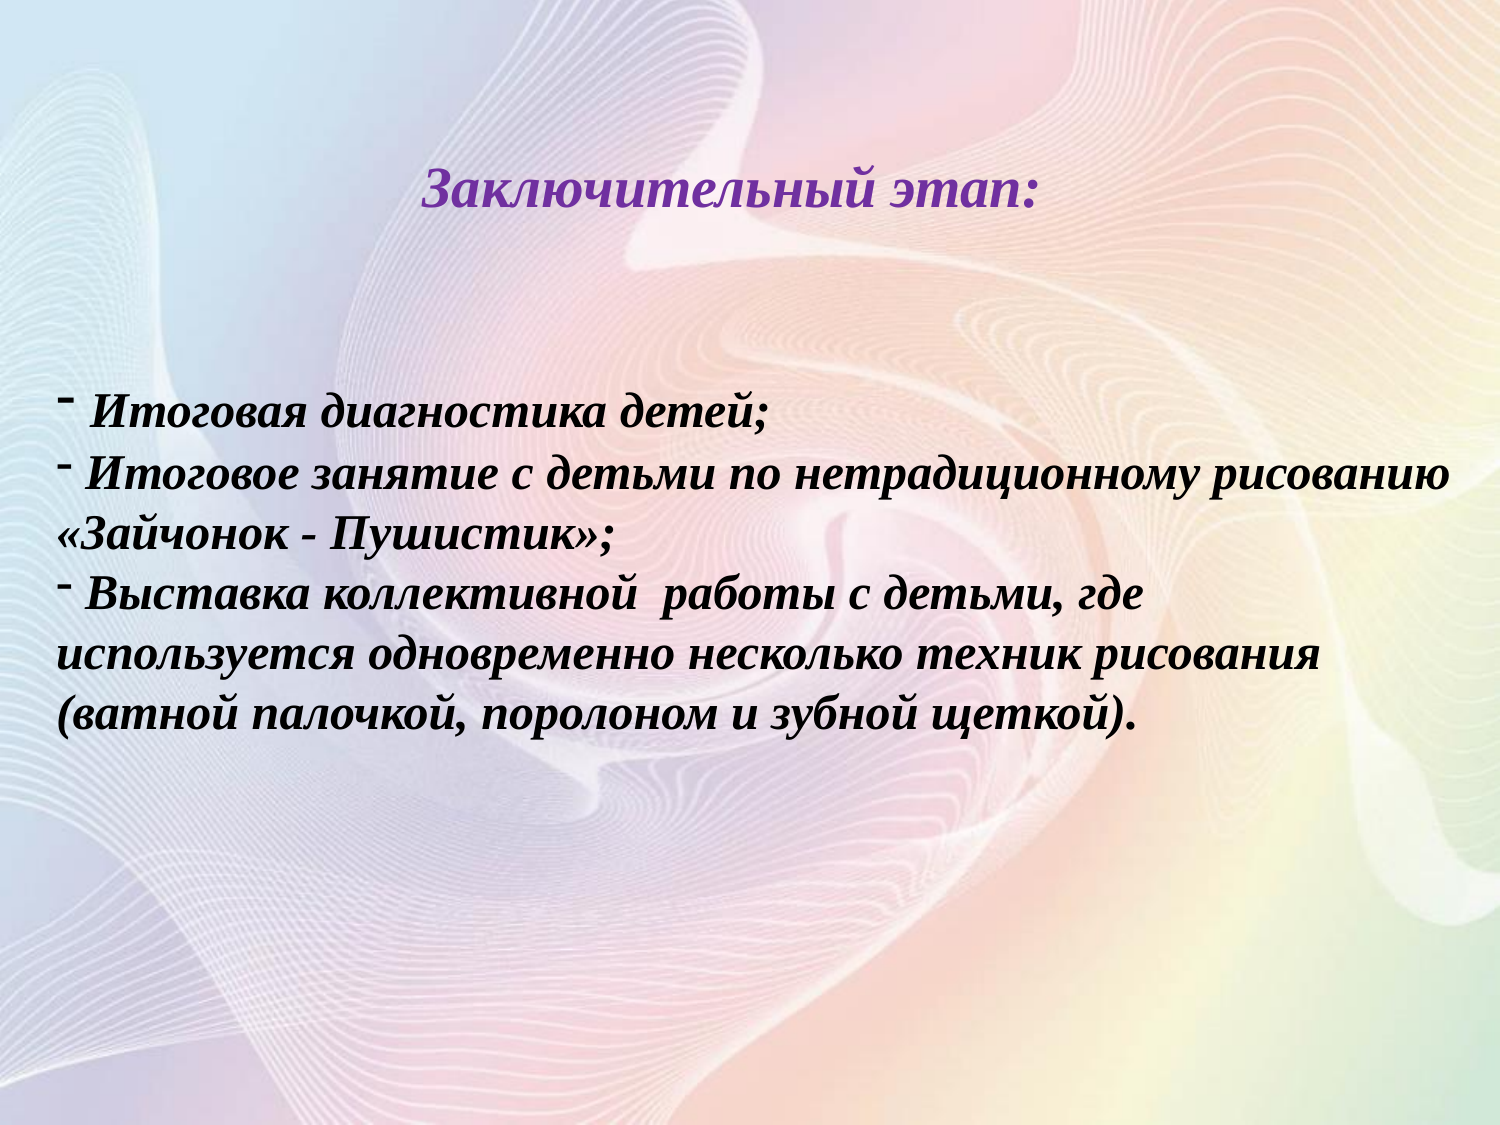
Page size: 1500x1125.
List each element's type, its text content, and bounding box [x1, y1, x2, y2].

picture [0, 0, 1500, 1125]
text_box Итоговая диагностика детей; Итоговое занятие с детьми по нетрадиционному рисованию «Зайчонок - Пушистик»; Выставка коллективной работы с детьми, где используется одновременно несколько техник рисования (ватной палочкой, поролоном и зубной щеткой). [41, 361, 1471, 747]
text_box Заключительный этап: [194, 31, 1270, 227]
